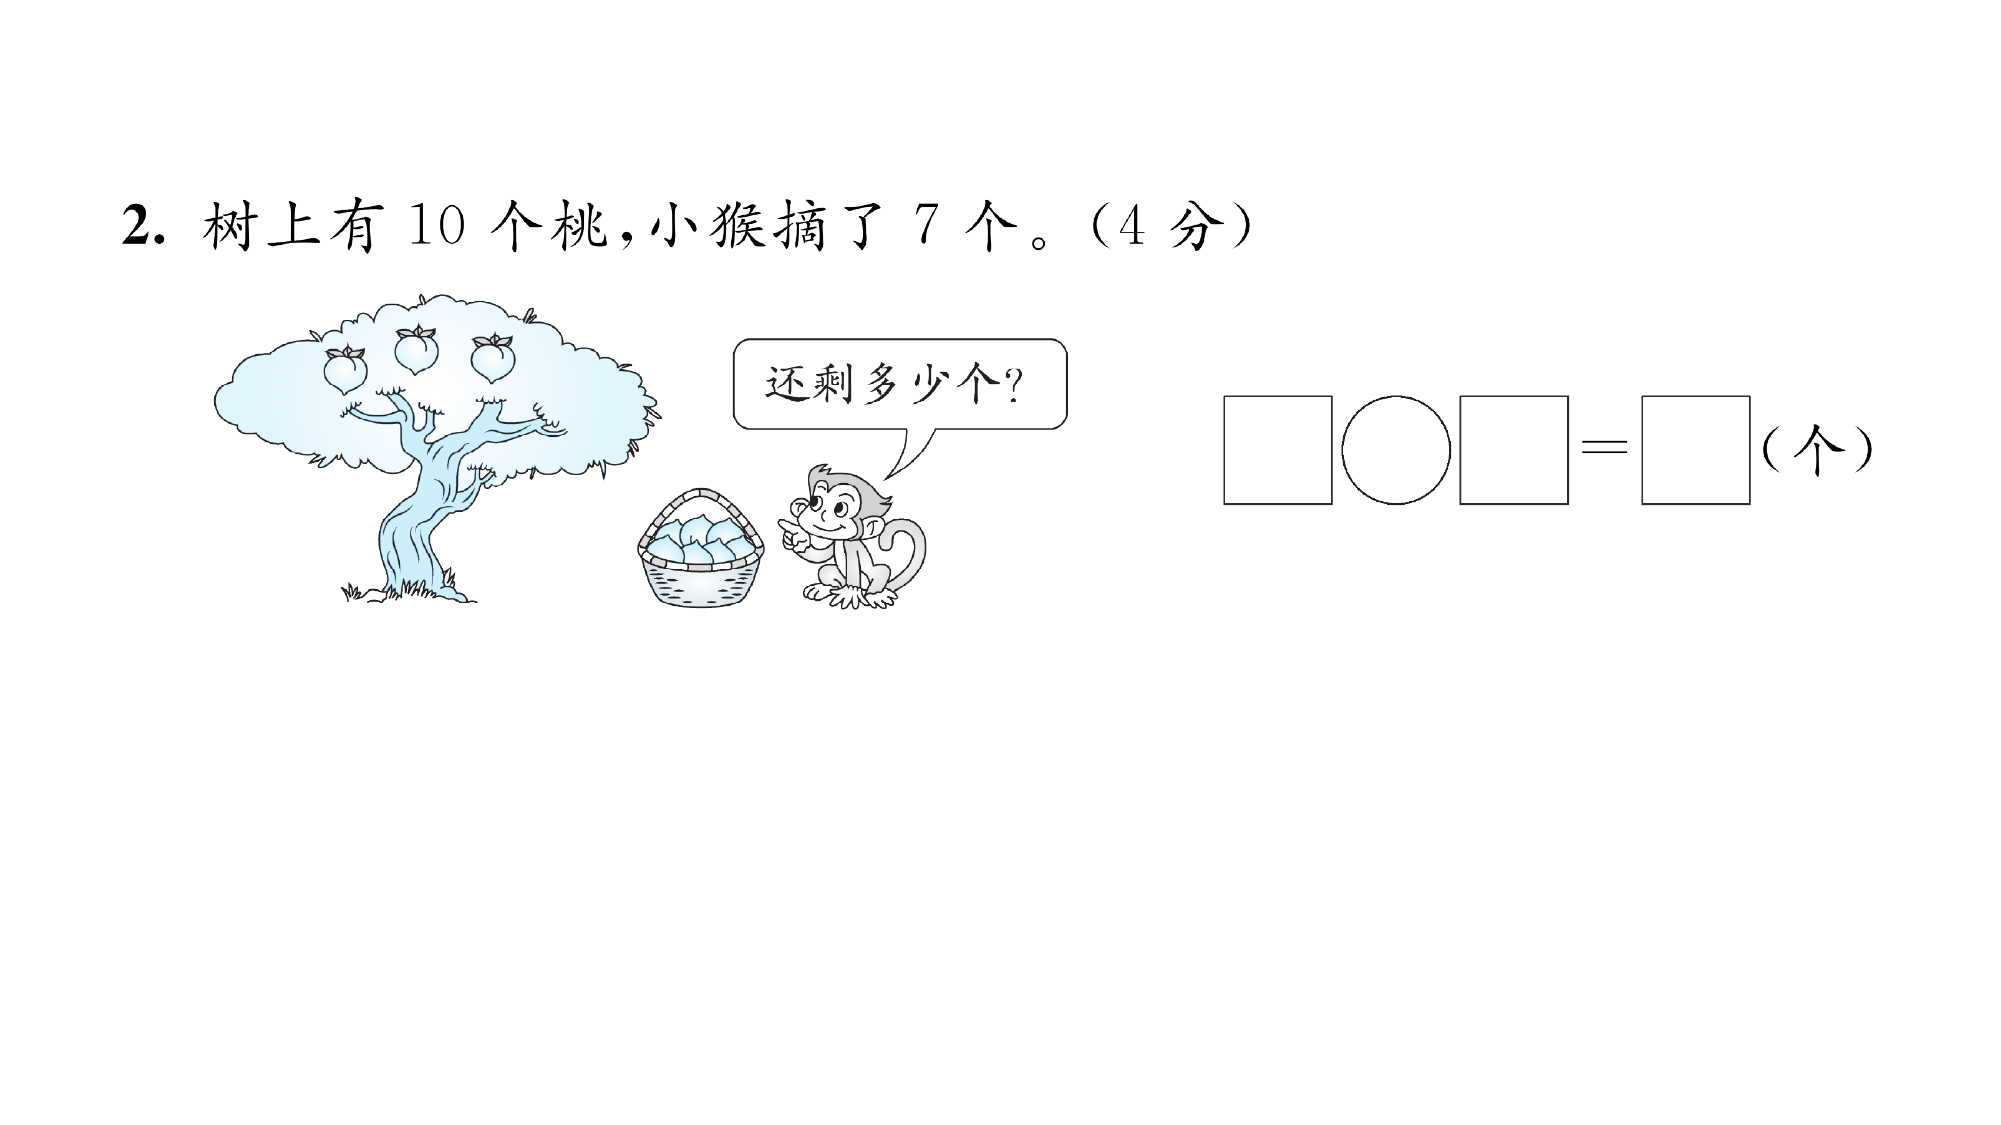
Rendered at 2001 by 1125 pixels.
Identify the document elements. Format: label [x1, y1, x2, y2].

picture [118, 177, 2000, 629]
